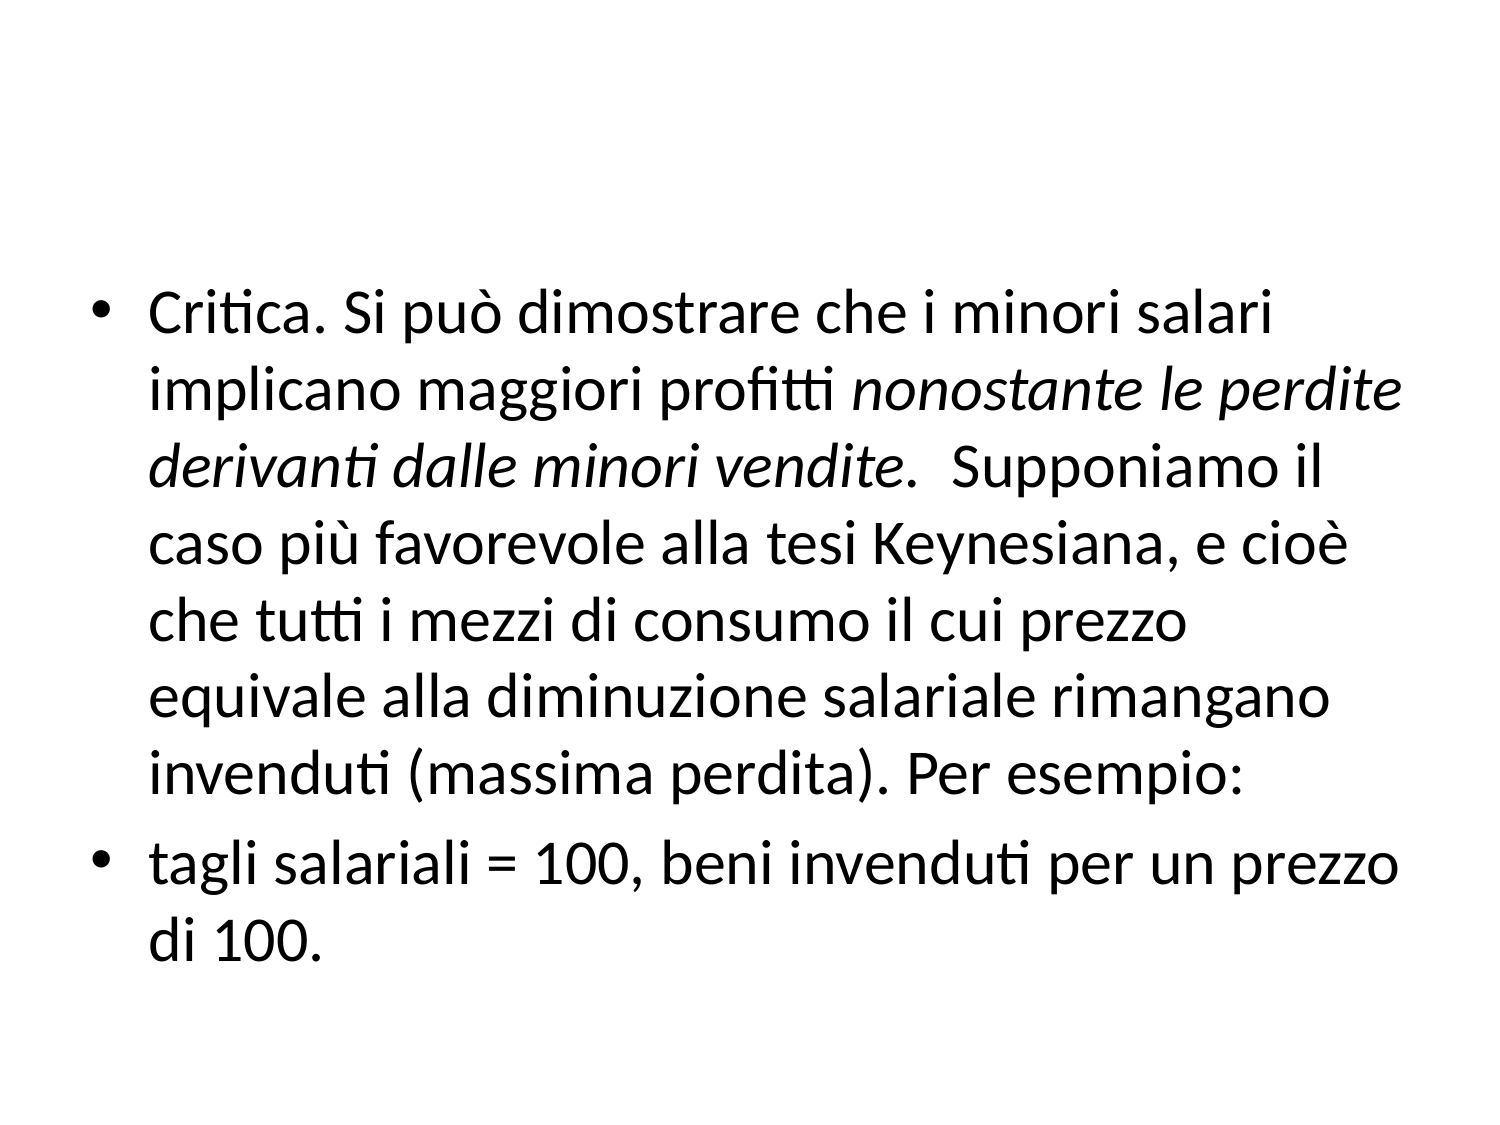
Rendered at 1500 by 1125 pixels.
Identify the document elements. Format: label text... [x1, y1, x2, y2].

list Critica. Si può dimostrare che i minori salari implicano maggiori profitti nonostante le perdite derivanti dalle minori vendite. Supponiamo il caso più favorevole alla tesi Keynesiana, e cioè che tutti i mezzi di consumo il cui prezzo equivale alla diminuzione salariale rimangano invenduti (massima perdita). Per esempio: tagli salariali = 100, beni invenduti per un prezzo di 100. [75, 262, 1425, 1005]
